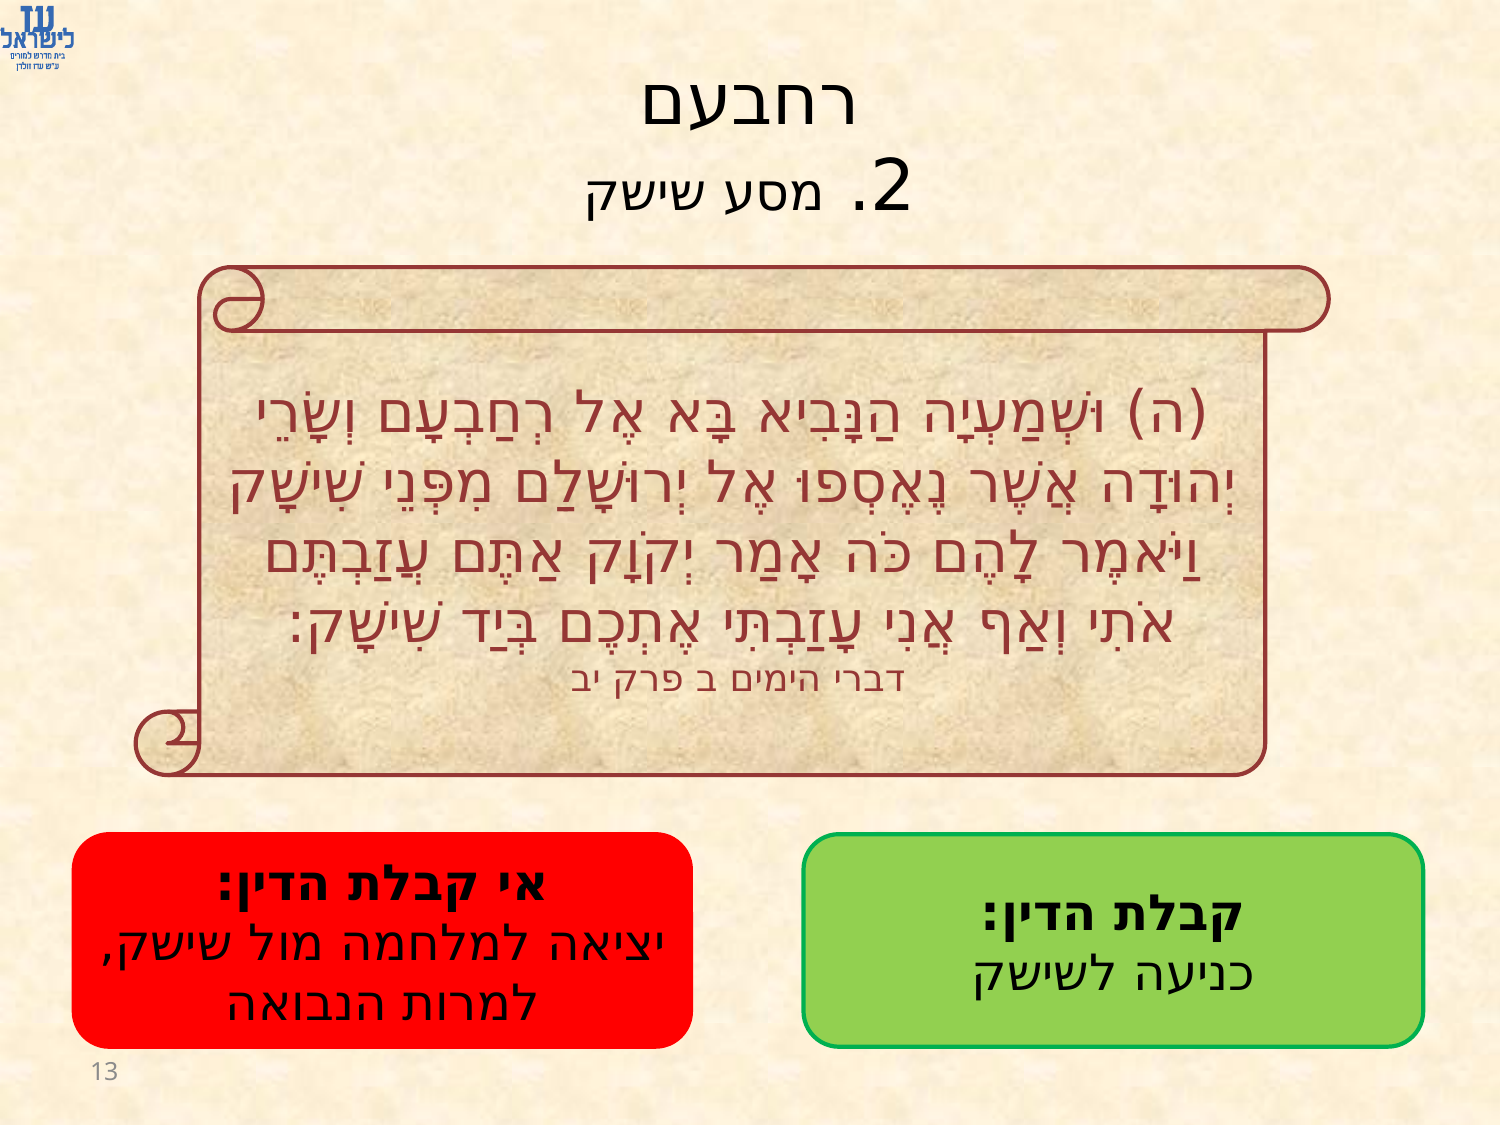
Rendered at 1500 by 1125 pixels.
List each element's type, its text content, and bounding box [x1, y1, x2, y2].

text_box קבלת הדין: כניעה לשישק [801, 832, 1426, 1049]
picture [0, 0, 1500, 1125]
slide_number 13 [75, 1042, 425, 1103]
text_box אי קבלת הדין: יציאה למלחמה מול שישק, למרות הנבואה [71, 832, 694, 1049]
text_box (ה) וּשְׁמַעְיָה הַנָּבִיא בָּא אֶל רְחַבְעָם וְשָׂרֵי יְהוּדָה אֲשֶׁר נֶאֶסְפוּ אֶל יְרוּשָׁלִַם מִפְּנֵי שִׁישָׁק וַיֹּאמֶר לָהֶם כֹּה אָמַר יְקֹוָק אַתֶּם עֲזַבְתֶּם אֹתִי וְאַף אֲנִי עָזַבְתִּי אֶתְכֶם בְּיַד שִׁישָׁק: דברי הימים ב פרק יב [133, 265, 1331, 778]
title רחבעם 2. מסע שישק [75, 45, 1425, 233]
